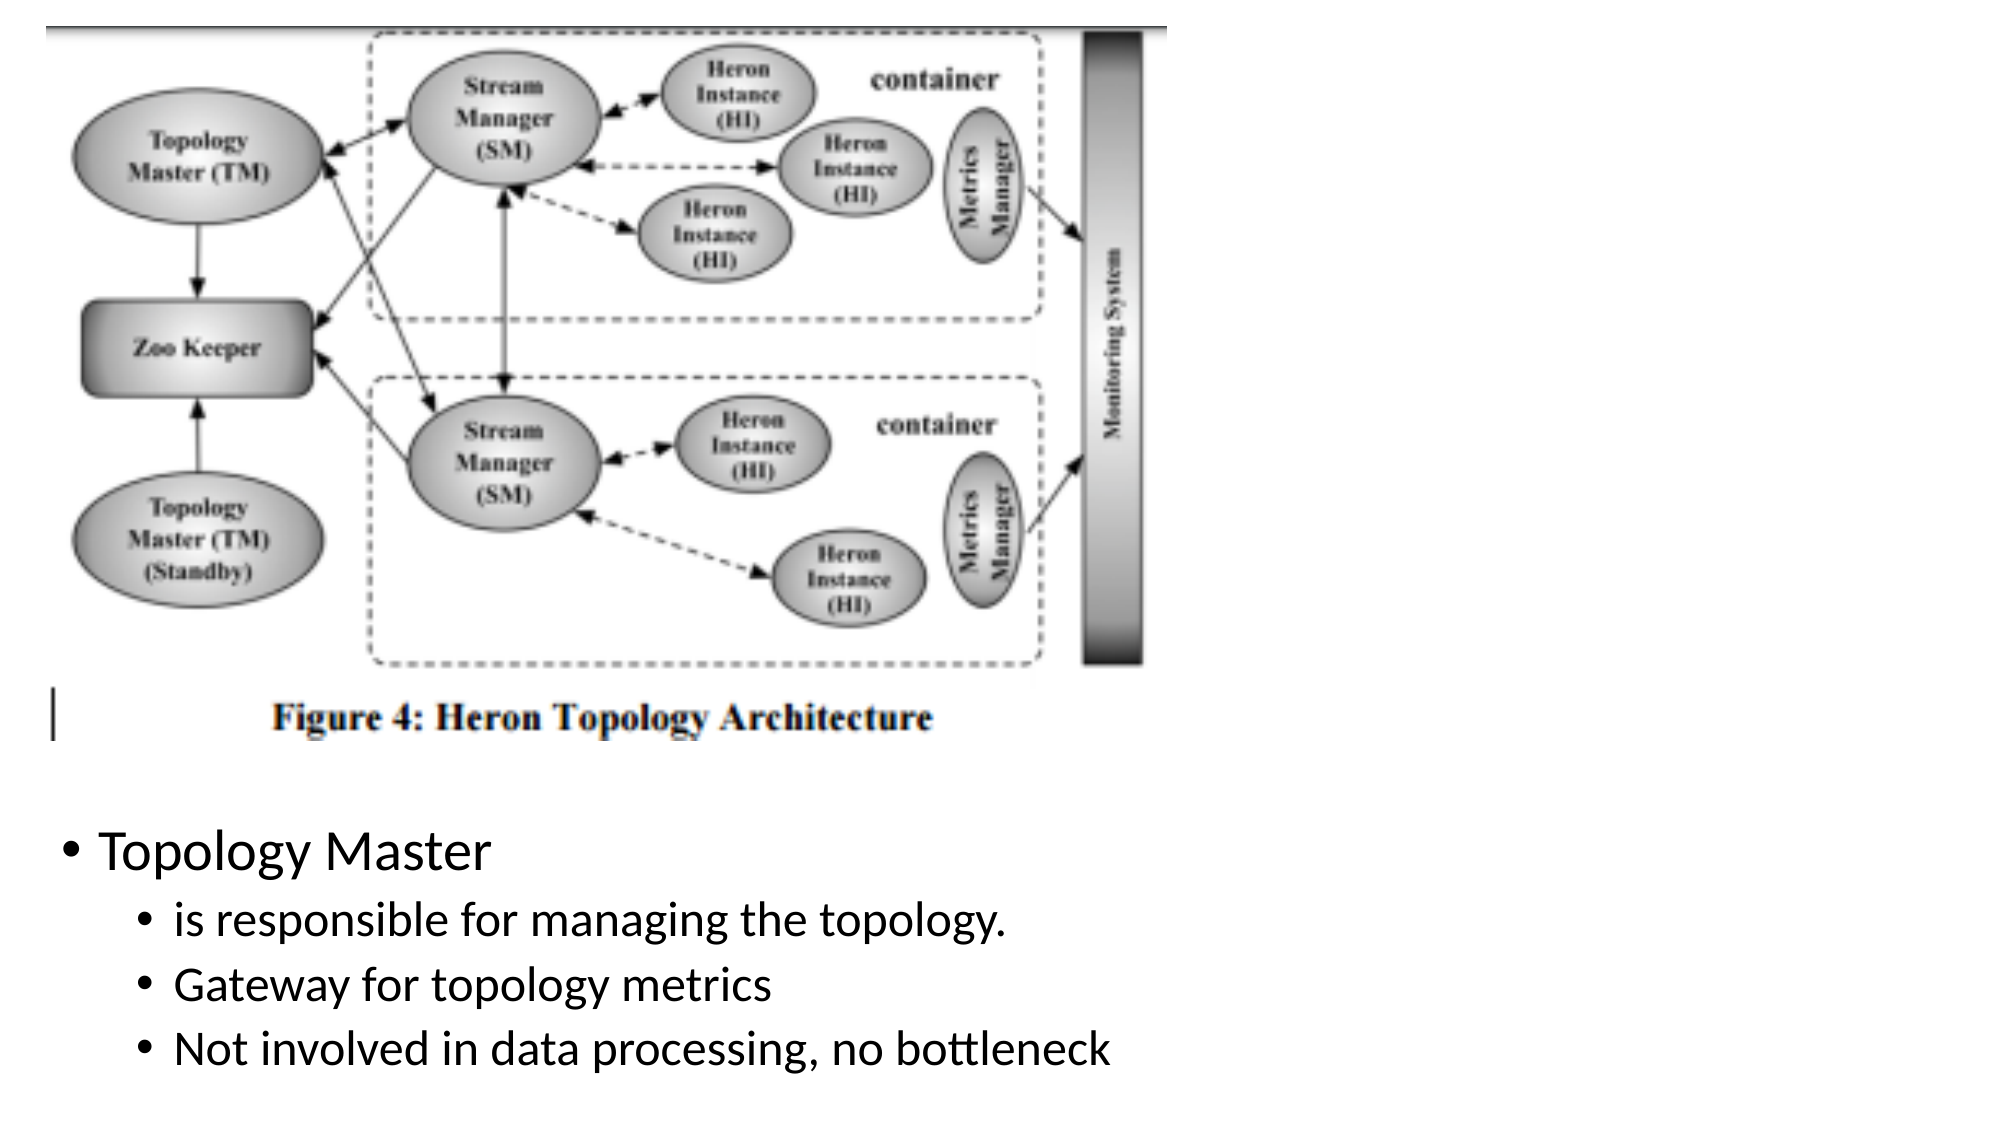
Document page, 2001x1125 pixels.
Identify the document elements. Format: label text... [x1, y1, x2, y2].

list Topology Master is responsible for managing the topology. Gateway for topology metrics Not involved in data processing, no bottleneck [46, 136, 1771, 1125]
picture [45, 26, 1167, 741]
